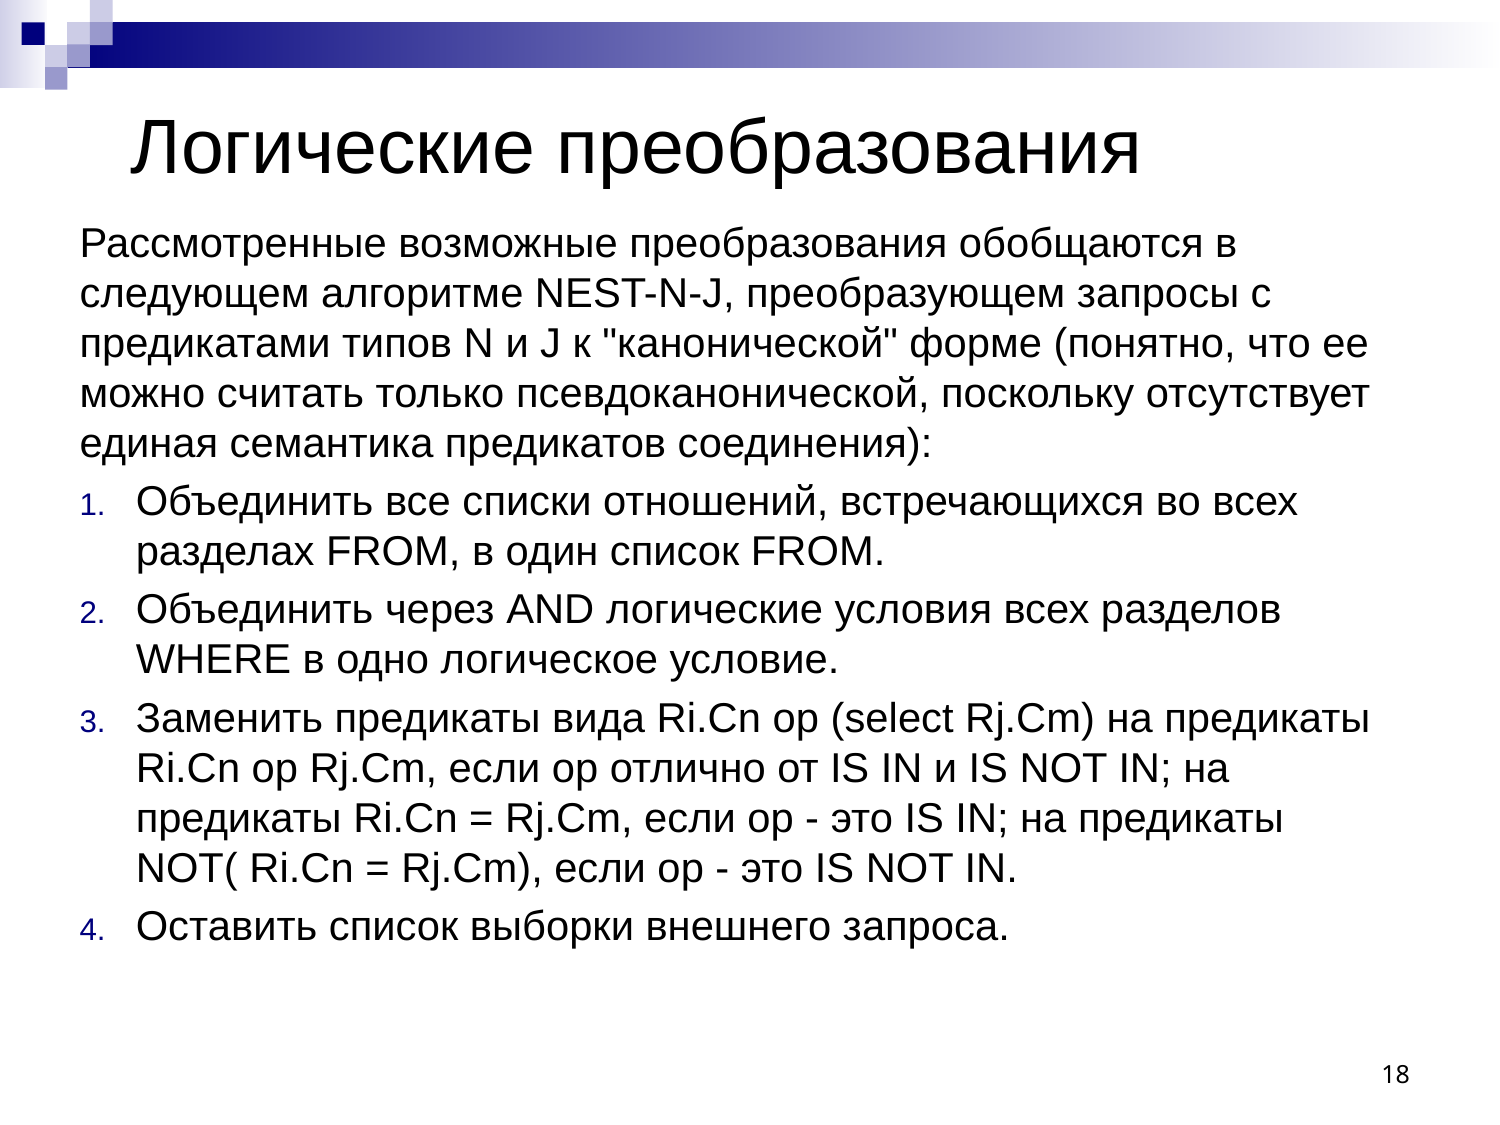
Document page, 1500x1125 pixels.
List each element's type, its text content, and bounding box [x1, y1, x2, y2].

slide_number 18 [1074, 1025, 1425, 1100]
text_box Рассмотренные возможные преобразования обобщаются в следующем алгоритме NEST-N-J, преобразующем запросы с предикатами типов N и J к "канонической" форме (понятно, что ее можно считать только псевдоканонической, поскольку отсутствует единая семантика предикатов соединения): Объединить все списки отношений, встречающихся во всех разделах FROM, в один список FROM. Объединить через AND логические условия всех разделов WHERE в одно логическое условие. Заменить предикаты вида Ri.Cn op (select Rj.Cm) на предикаты Ri.Cn op Rj.Cm, если op отлично от IS IN и IS NOT IN; на предикаты Ri.Cn = Rj.Cm, если op - это IS IN; на предикаты NOT( Ri.Cn = Rj.Cm), если op - это IS NOT IN. Оставить список выборки внешнего запроса. [64, 207, 1459, 1015]
title Логические преобразования [115, 111, 1366, 197]
